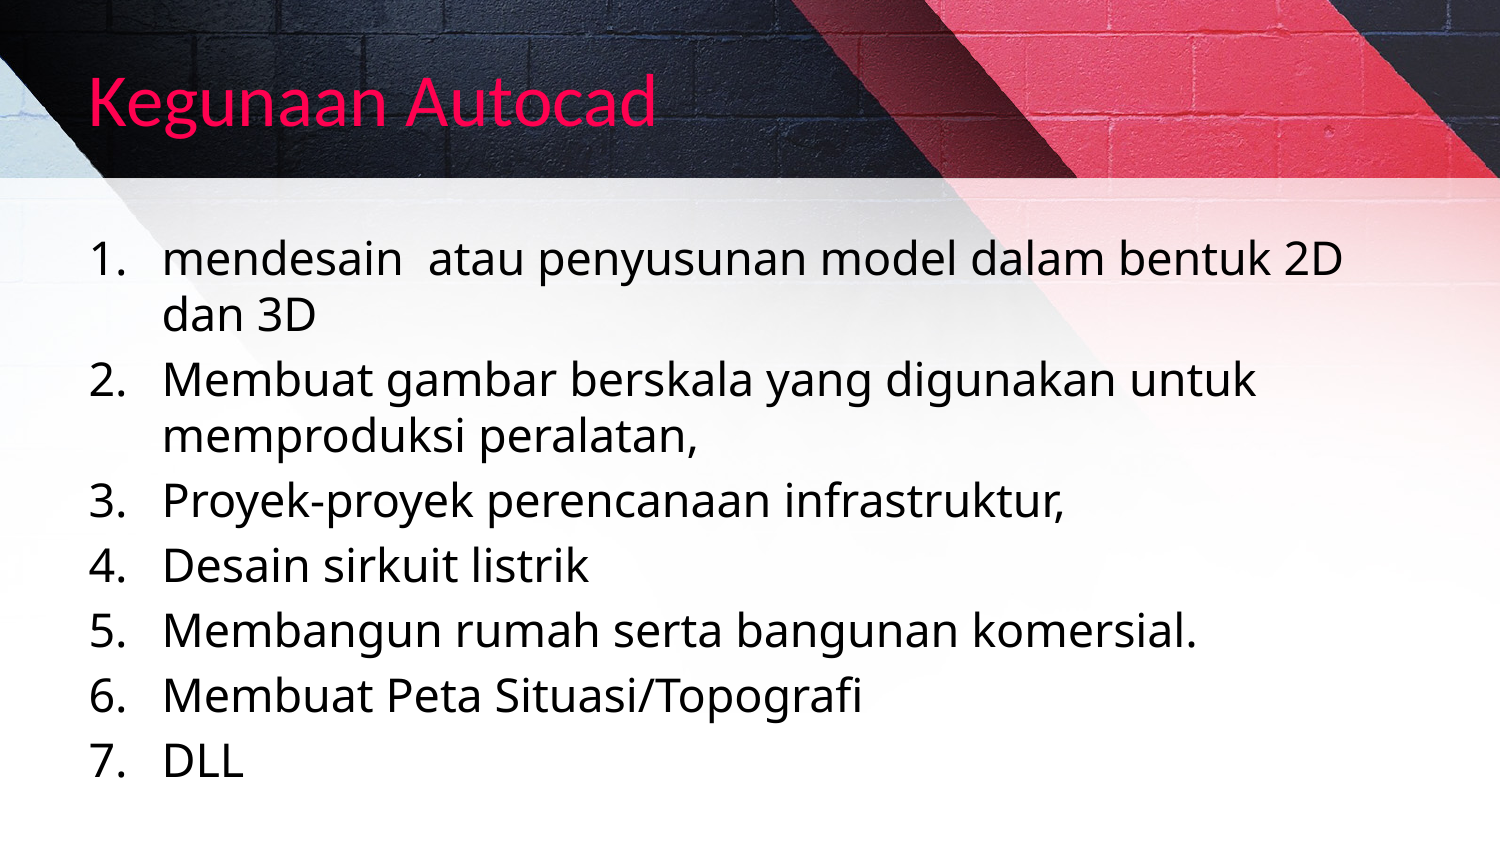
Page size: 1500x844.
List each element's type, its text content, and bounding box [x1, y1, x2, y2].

picture [0, 0, 1500, 844]
title Kegunaan Autocad [73, 21, 1427, 172]
list mendesain atau penyusunan model dalam bentuk 2D dan 3D Membuat gambar berskala yang digunakan untuk memproduksi peralatan, Proyek-proyek perencanaan infrastruktur, Desain sirkuit listrik Membangun rumah serta bangunan komersial. Membuat Peta Situasi/Topografi DLL [73, 221, 1427, 798]
